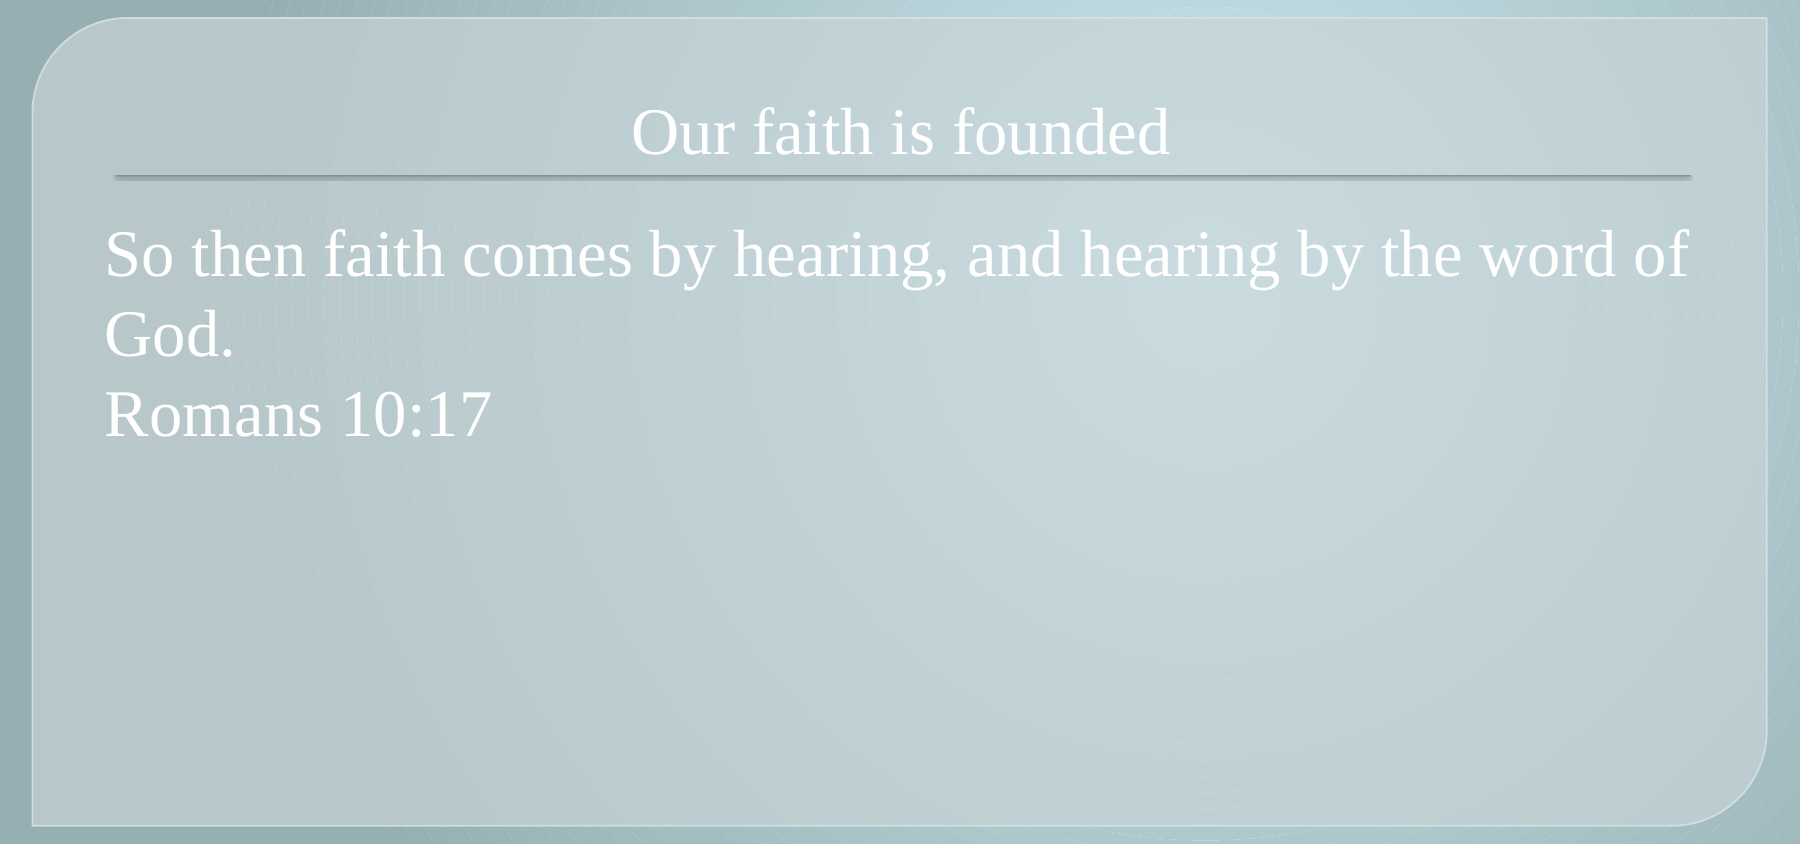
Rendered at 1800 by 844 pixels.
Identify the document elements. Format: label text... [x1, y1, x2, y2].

list So then faith comes by hearing, and hearing by the word of God. Romans 10:17 [90, 202, 1710, 760]
title Our faith is founded [87, 34, 1708, 175]
